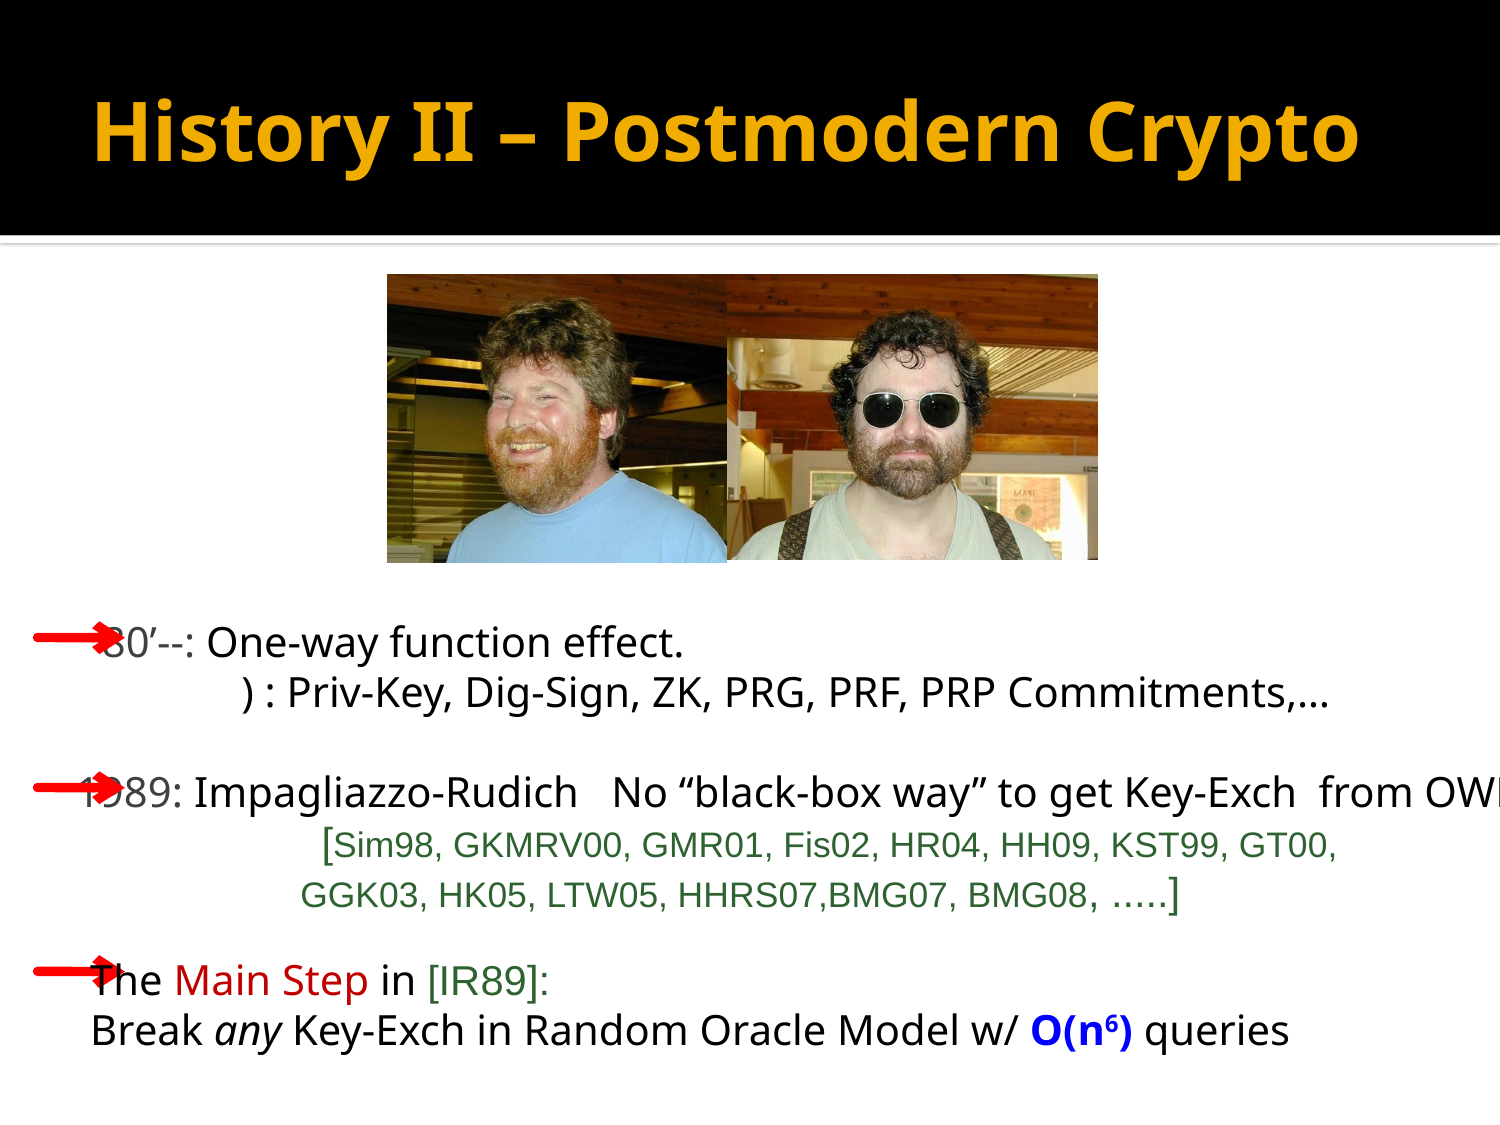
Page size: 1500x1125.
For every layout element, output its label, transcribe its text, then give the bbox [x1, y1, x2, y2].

text_box 1989: Impagliazzo-Rudich No “black-box way” to get Key-Exch from OWF [Sim98, GKMRV00, GMR01, Fis02, HR04, HH09, KST99, GT00, GGK03, HK05, LTW05, HHRS07,BMG07, BMG08, .....] [61, 758, 1500, 924]
text_box 80’--: One-way function effect. ) : Priv-Key, Dig-Sign, ZK, PRG, PRF, PRP Commitments,… [87, 608, 1346, 724]
text_box The Main Step in [IR89]: Break any Key-Exch in Random Oracle Model w/ O(n6) queries [75, 946, 1305, 1062]
title History II – Postmodern Crypto [75, 25, 1425, 231]
picture [387, 274, 1098, 563]
